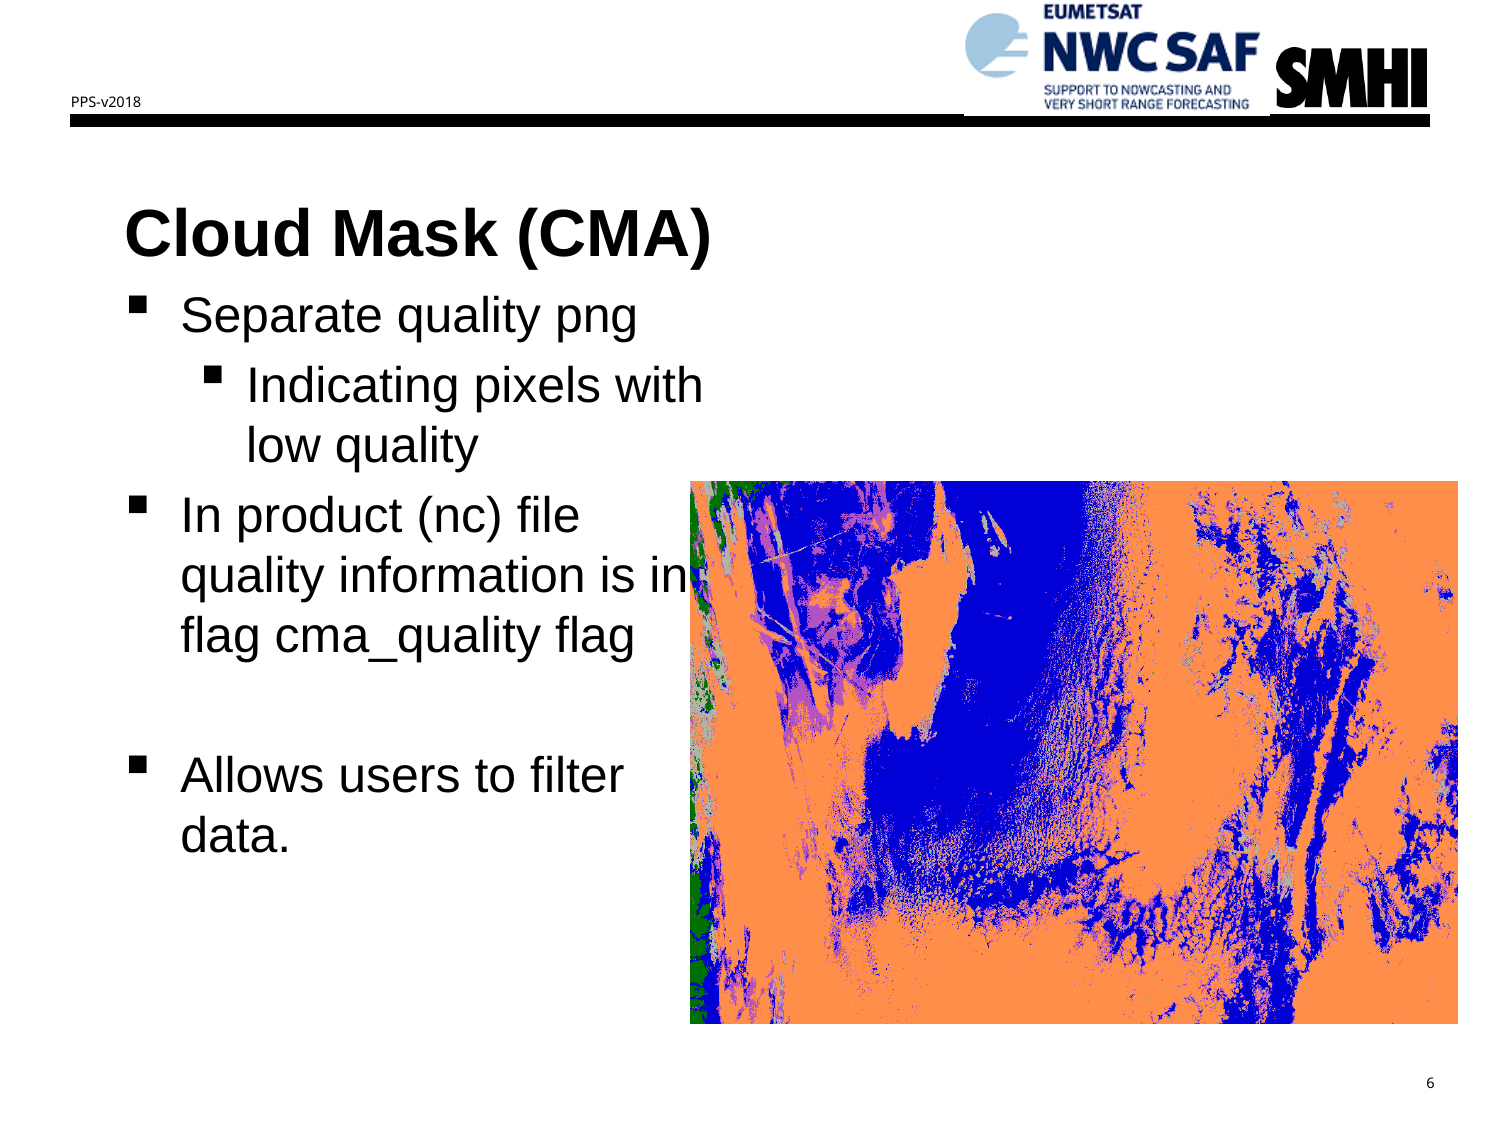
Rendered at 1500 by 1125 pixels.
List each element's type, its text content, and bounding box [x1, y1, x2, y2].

footer PPS-v2018 [70, 92, 1197, 112]
picture [1276, 47, 1427, 108]
picture [964, 0, 1270, 116]
title Cloud Mask (CMA) [124, 135, 1377, 271]
slide_number 6 [1350, 1073, 1435, 1093]
list Separate quality png Indicating pixels with low quality In product (nc) file quality information is in flag cma_quality flag Allows users to filter data. [124, 282, 738, 1019]
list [689, 480, 1458, 1024]
